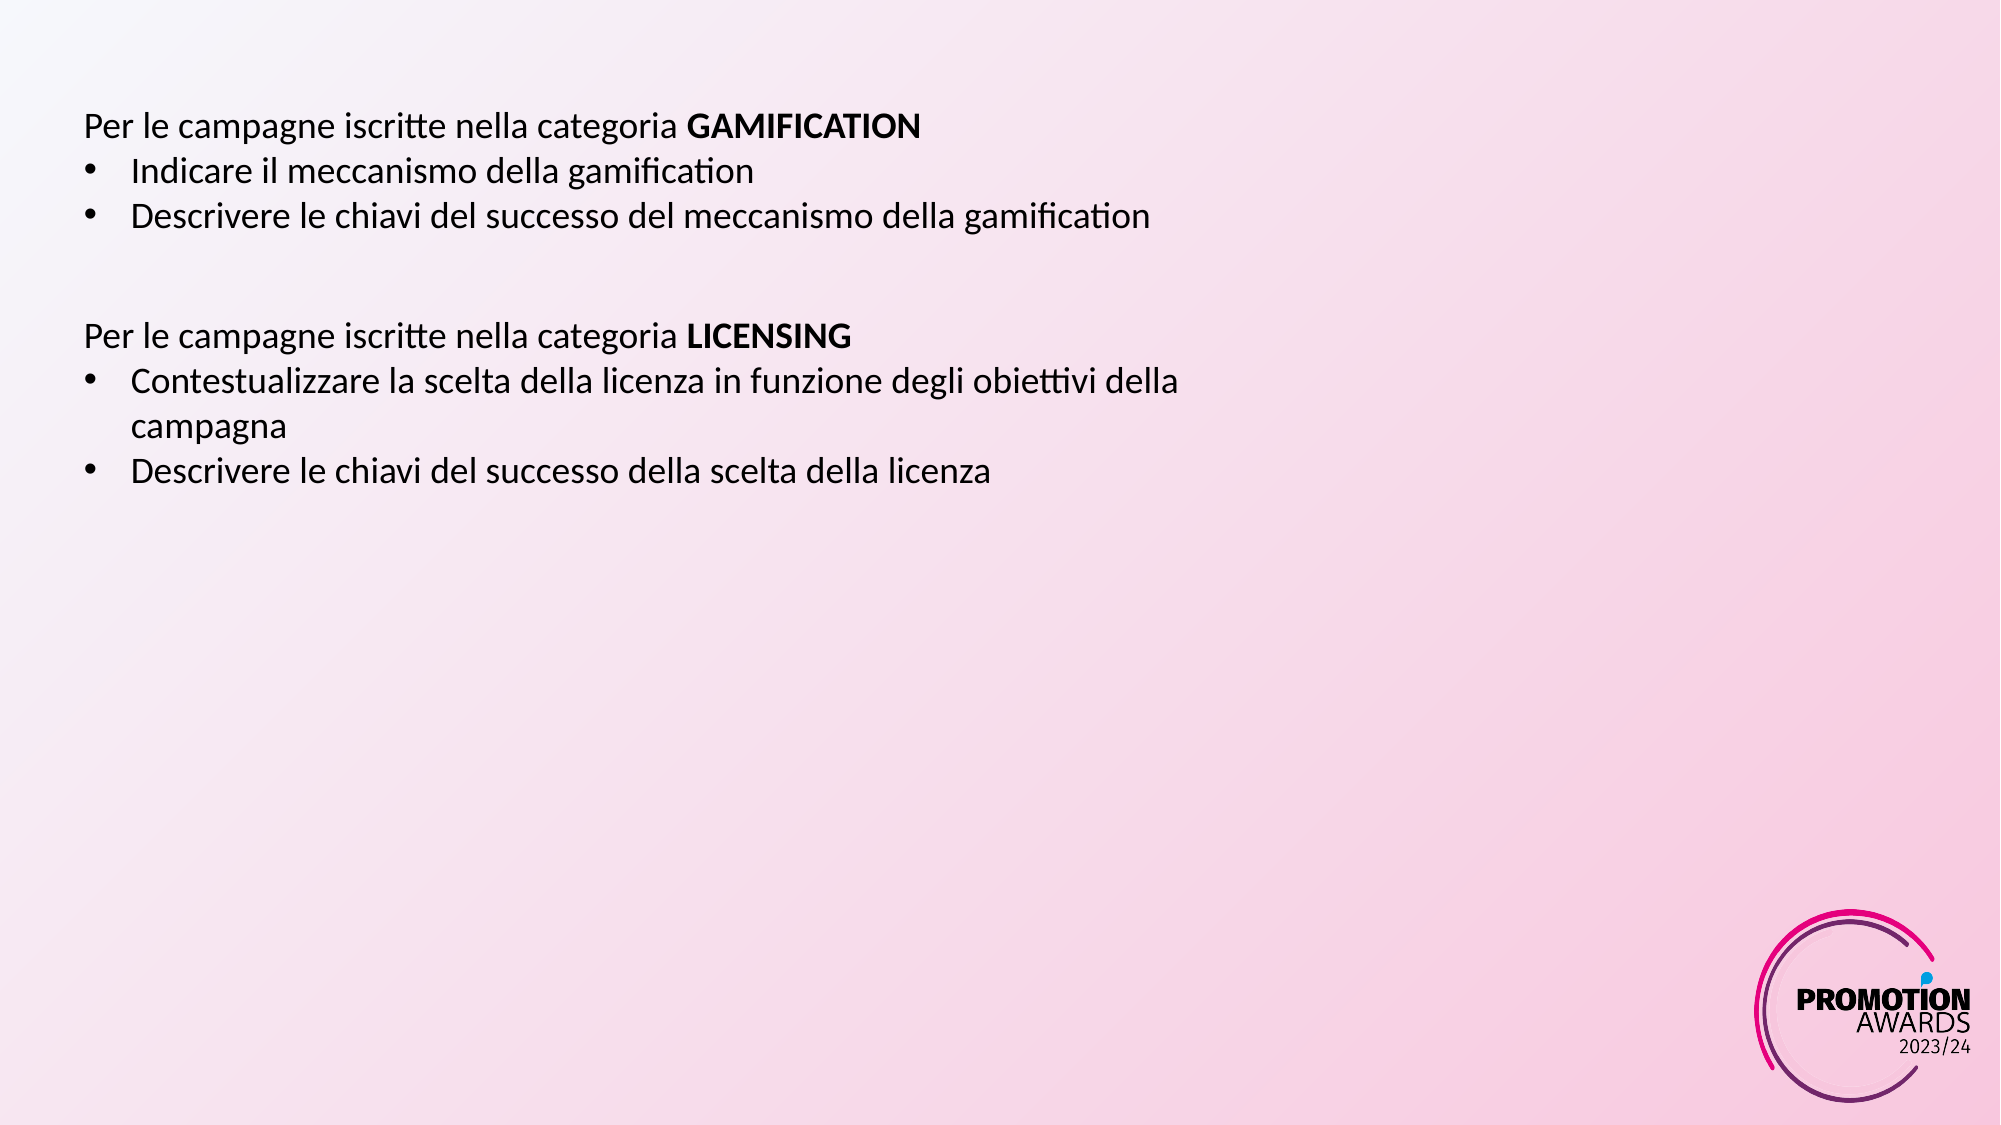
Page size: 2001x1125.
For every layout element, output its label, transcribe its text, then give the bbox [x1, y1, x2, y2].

picture [1754, 909, 1971, 1103]
text_box Per le campagne iscritte nella categoria GAMIFICATION Indicare il meccanismo della gamification Descrivere le chiavi del successo del meccanismo della gamification [69, 93, 1467, 244]
text_box Per le campagne iscritte nella categoria LICENSING Contestualizzare la scelta della licenza in funzione degli obiettivi della campagna Descrivere le chiavi del successo della scelta della licenza [69, 303, 1211, 499]
